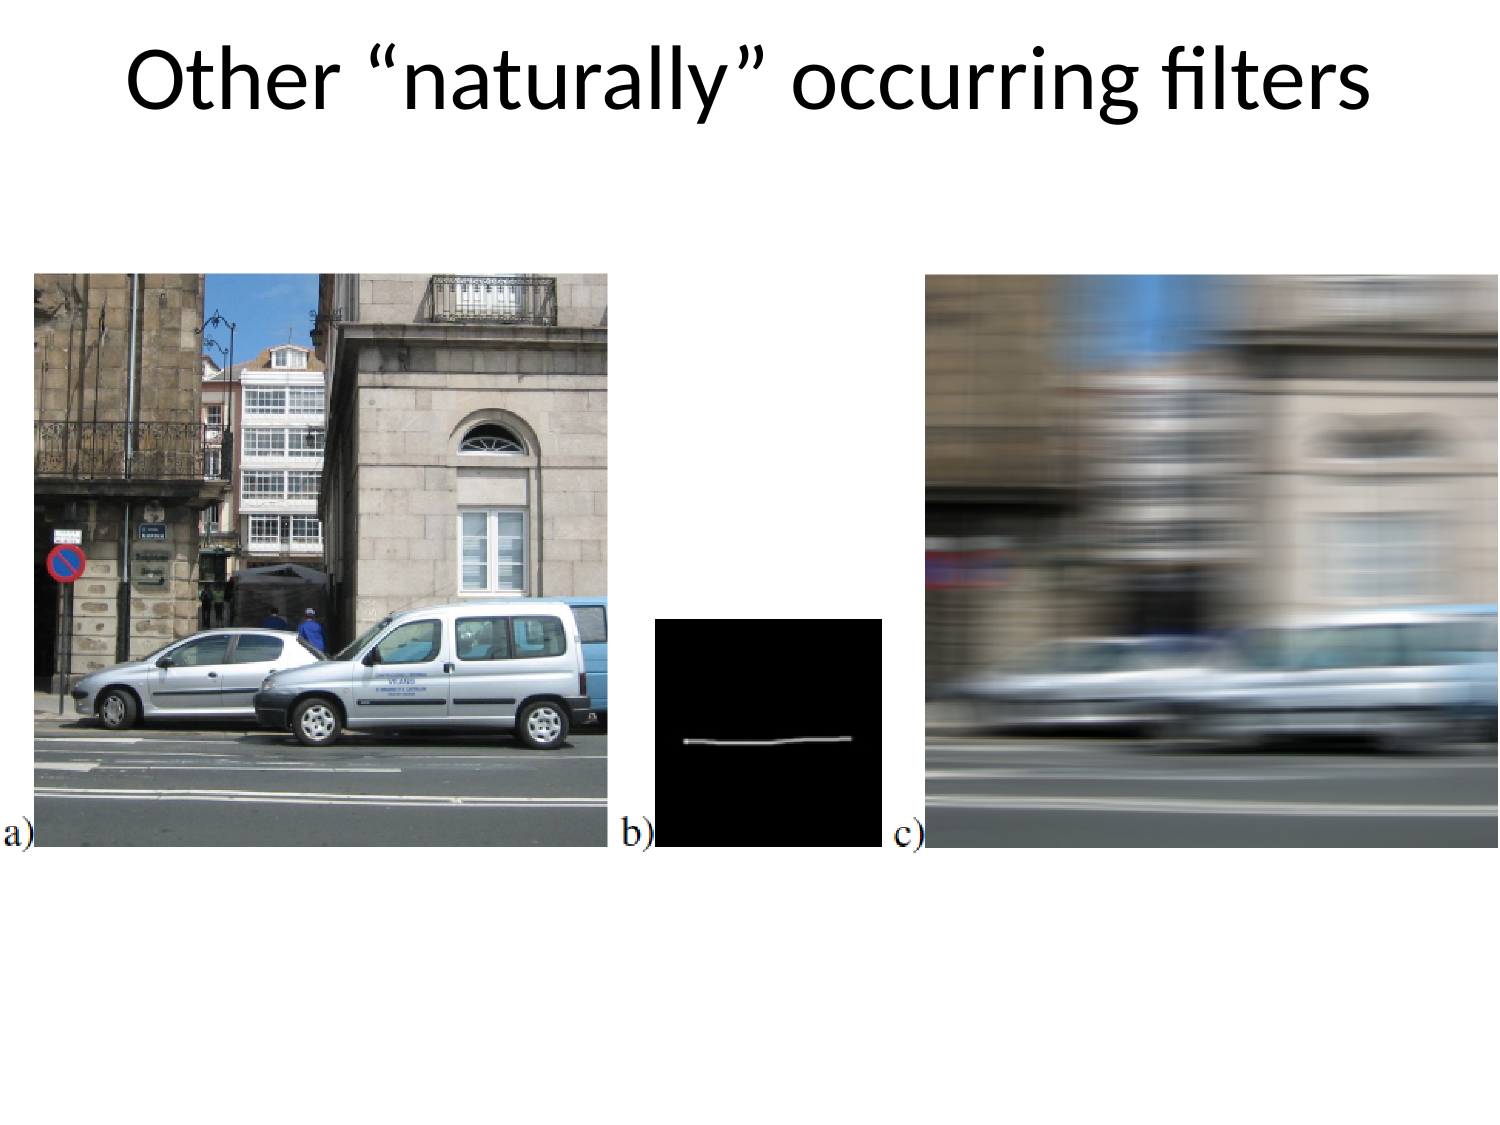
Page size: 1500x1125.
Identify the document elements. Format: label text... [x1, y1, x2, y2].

title Other “naturally” occurring filters [74, 0, 1426, 147]
picture [0, 267, 1500, 855]
